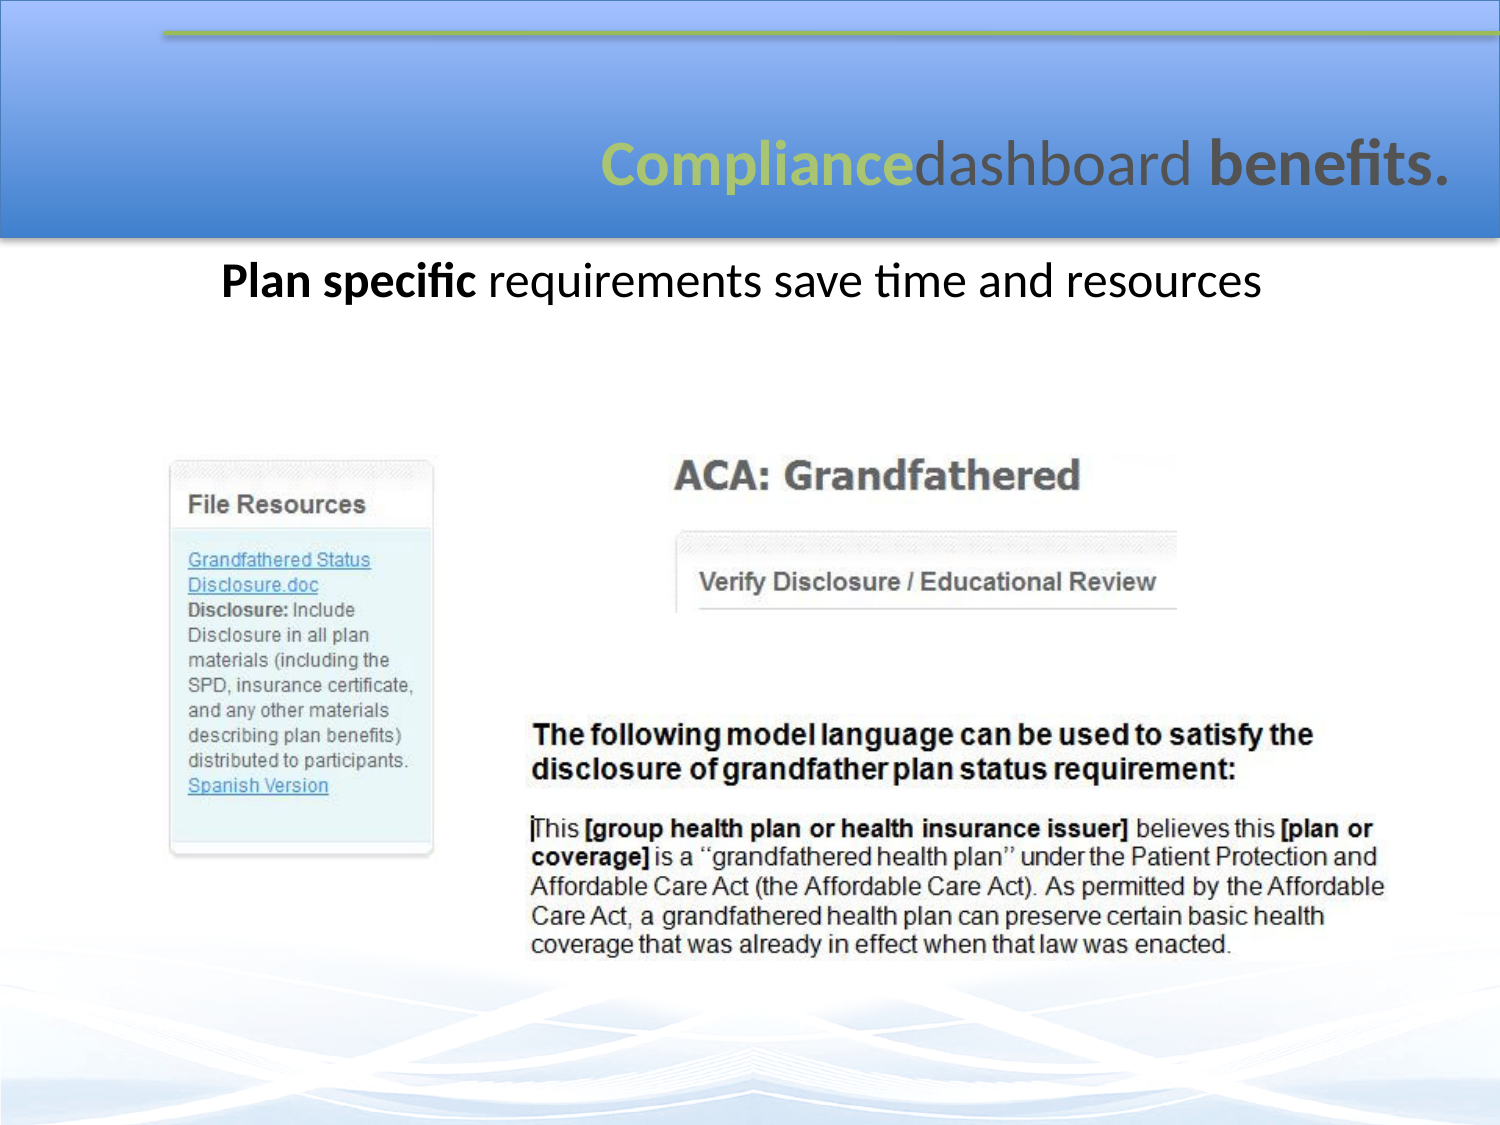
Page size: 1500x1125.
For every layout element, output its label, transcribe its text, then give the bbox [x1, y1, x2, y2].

text_box [0, 0, 1500, 238]
text_box Compliancedashboard benefits. [439, 65, 1467, 216]
picture [2, 267, 1500, 1125]
picture [163, 454, 442, 863]
text_box Plan specific requirements save time and resources [91, 239, 1393, 315]
